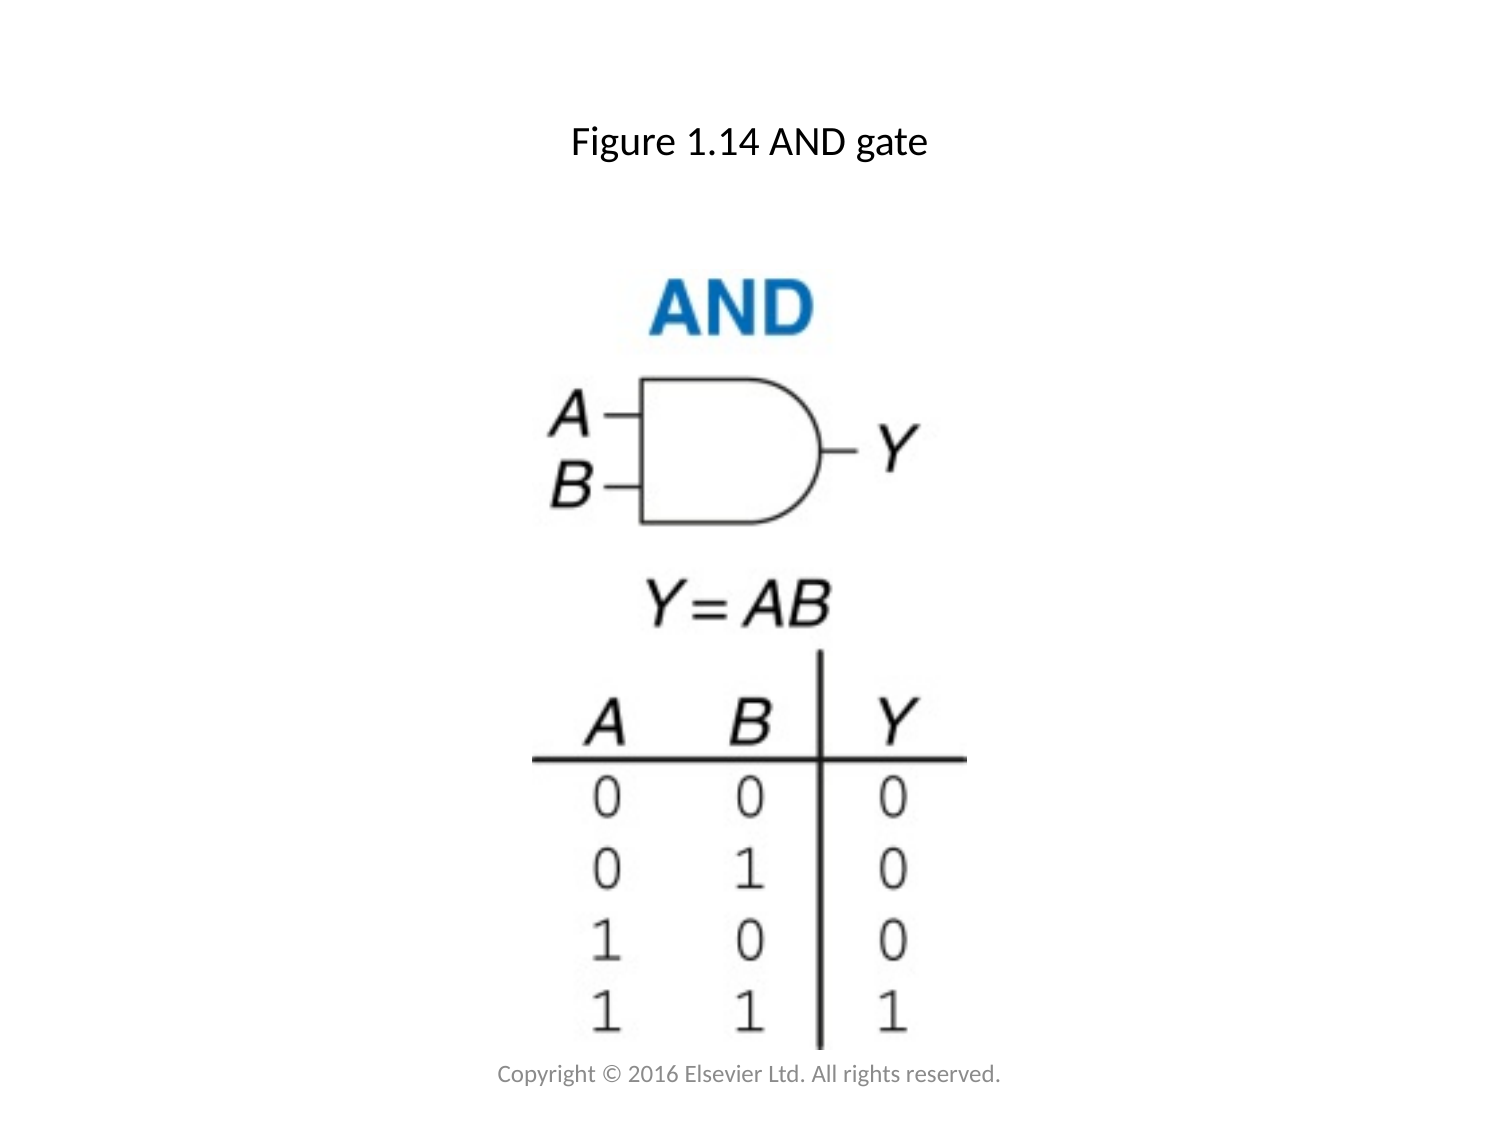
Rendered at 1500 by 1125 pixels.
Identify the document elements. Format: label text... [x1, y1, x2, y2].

footer Copyright © 2016 Elsevier Ltd. All rights reserved. [437, 1042, 1063, 1103]
title Figure 1.14 AND gate [75, 45, 1425, 233]
picture [532, 269, 968, 1051]
